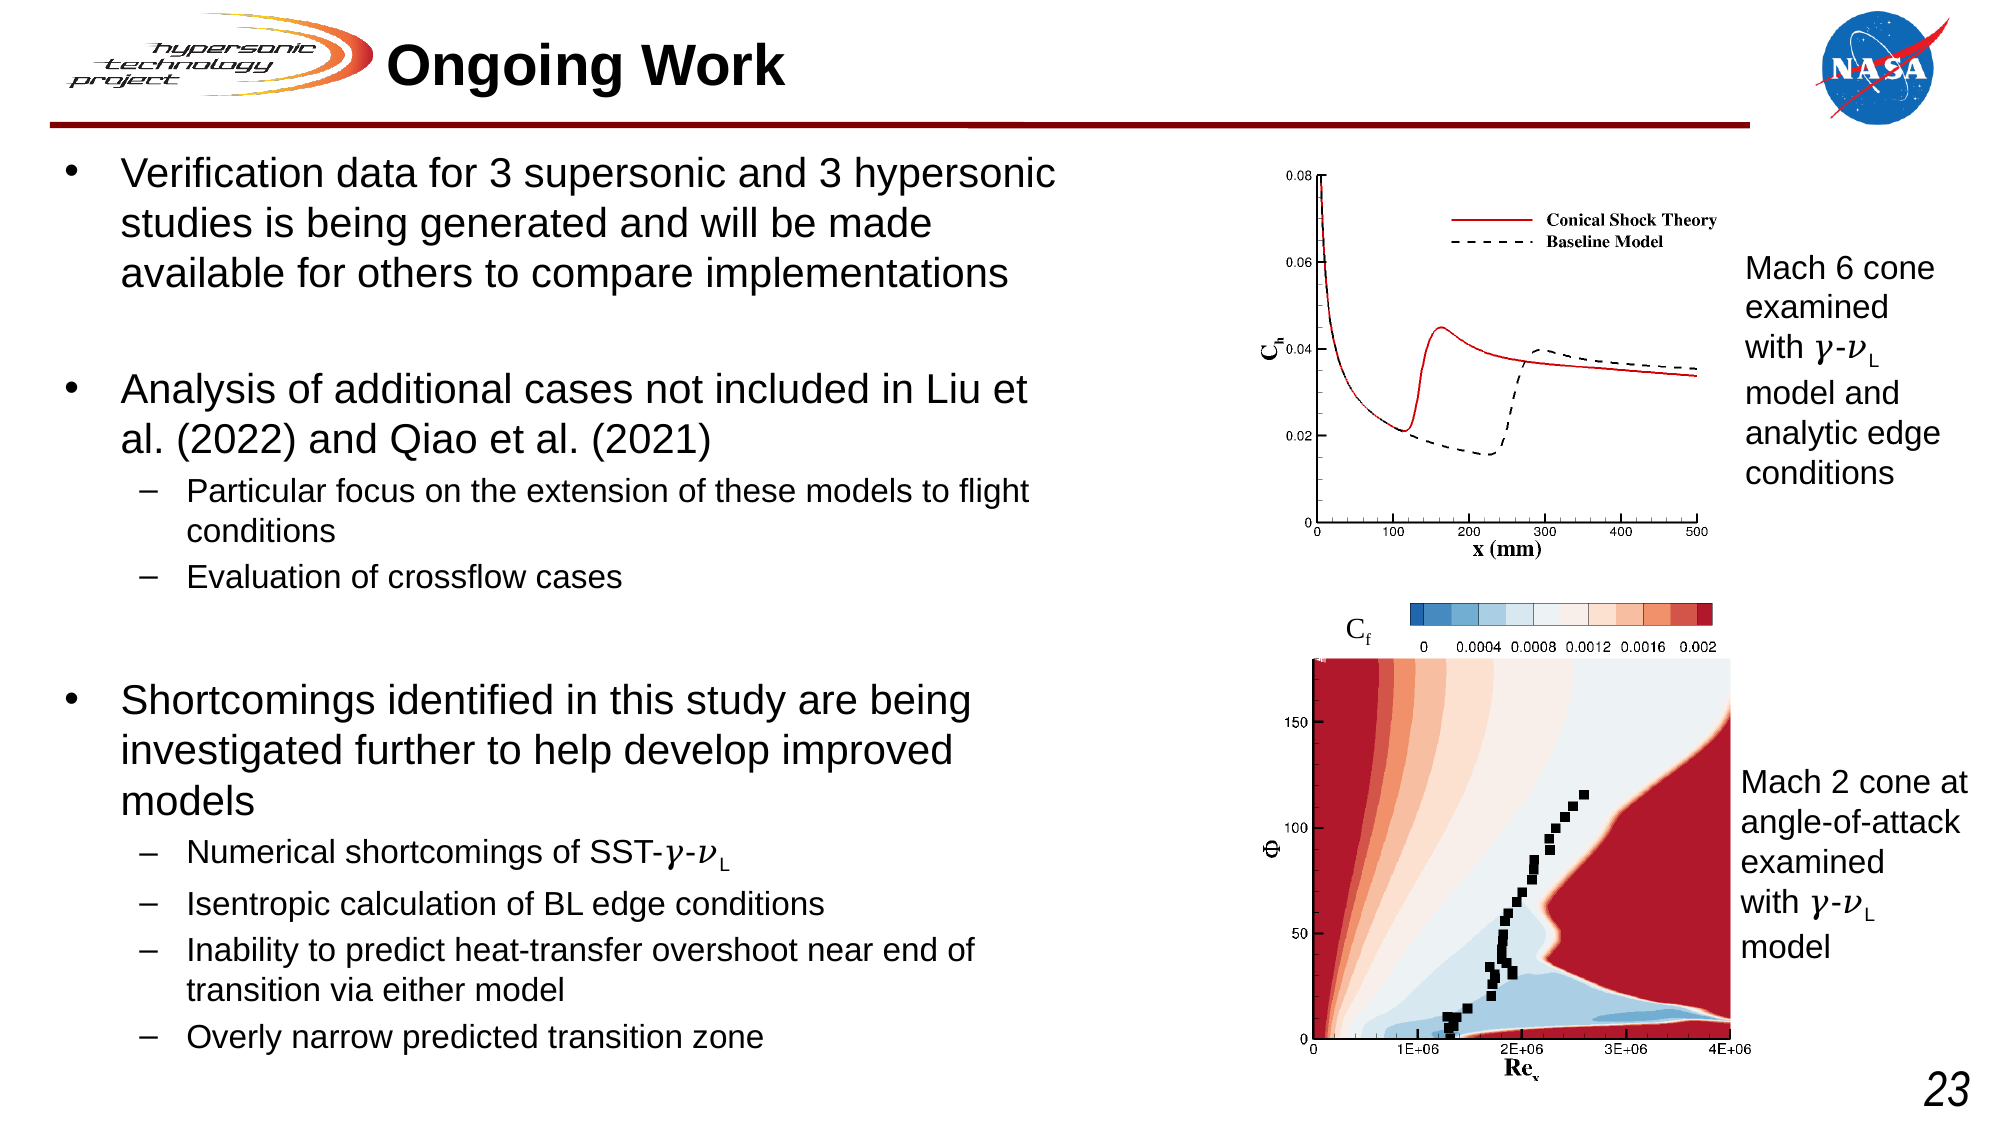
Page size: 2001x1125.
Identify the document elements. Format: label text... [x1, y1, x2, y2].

picture [58, 13, 370, 96]
text_box 23 [1909, 1048, 2000, 1113]
picture [1252, 141, 1731, 563]
title Ongoing Work [370, 0, 1785, 126]
text_box Mach 6 cone examined with 𝛾-𝜈L model and analytic edge conditions [1735, 238, 1964, 499]
text_box Mach 2 cone at angle-of-attack examined with 𝛾-𝜈L model [1777, 752, 1984, 973]
picture [1252, 601, 1773, 1081]
picture [1815, 11, 1950, 125]
list Verification data for 3 supersonic and 3 hypersonic studies is being generated and will be made available for others to compare implementations Analysis of additional cases not included in Liu et al. (2022) and Qiao et al. (2021) Particular focus on the extension of these models to flight conditions Evaluation of crossflow cases Shortcomings identified in this study are being investigated further to help develop improved models Numerical shortcomings of SST-𝛾-𝜈L Isentropic calculation of BL edge conditions Inability to predict heat-transfer overshoot near end of transition via either model Overly narrow predicted transition zone [49, 137, 1088, 1043]
